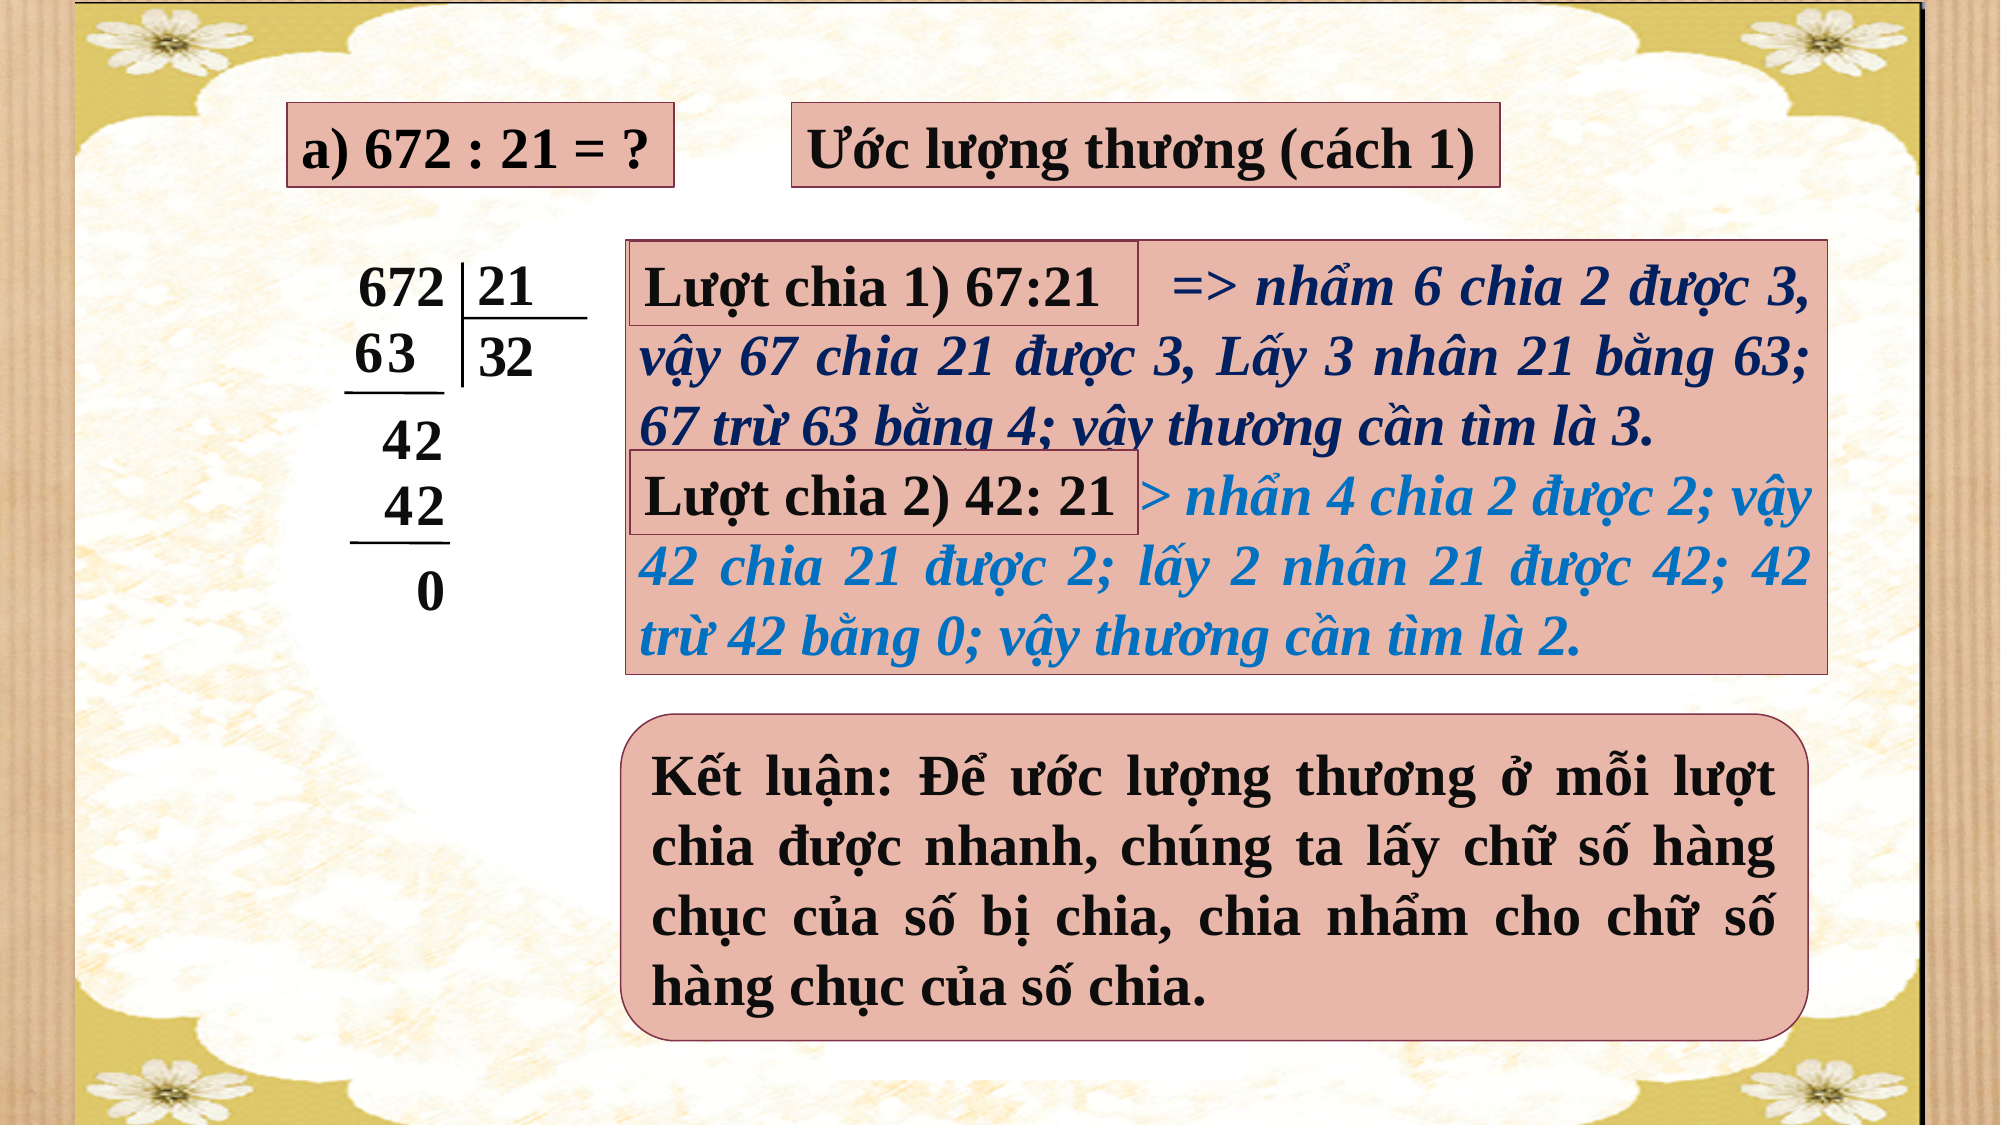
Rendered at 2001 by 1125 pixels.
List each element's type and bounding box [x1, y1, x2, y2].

text_box [369, 459, 462, 546]
text_box [462, 262, 588, 388]
picture [0, 0, 2001, 1125]
text_box [462, 309, 551, 398]
text_box [367, 393, 460, 481]
text_box [339, 306, 433, 394]
